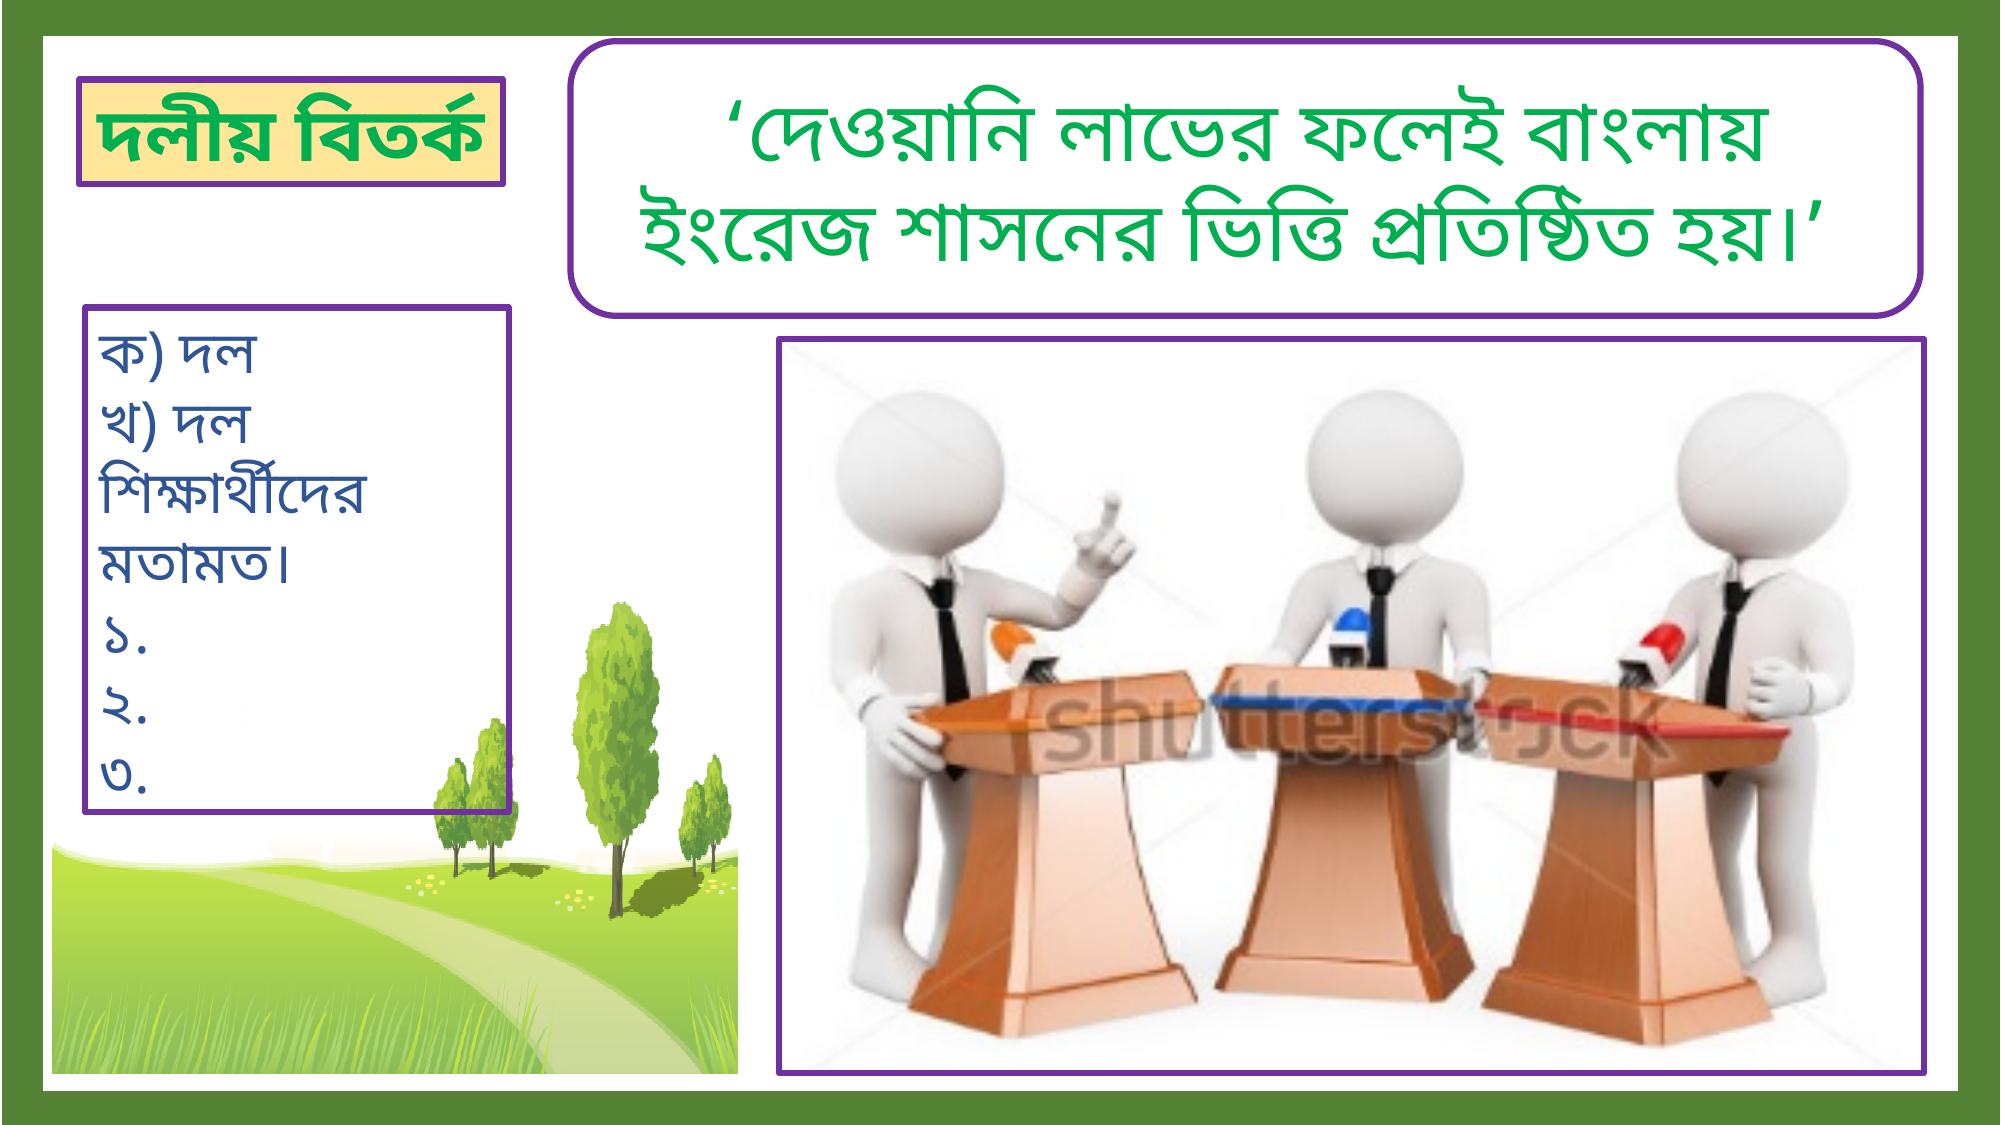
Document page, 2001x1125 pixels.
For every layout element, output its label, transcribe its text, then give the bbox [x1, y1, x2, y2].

text_box ‘দেওয়ানি লাভের ফলেই বাংলায় ইংরেজ শাসনের ভিত্তি প্রতিষ্ঠিত হয়।’ [569, 40, 1922, 317]
picture [52, 513, 738, 1074]
text_box [22, 14, 1980, 1113]
text_box দলীয় বিতর্ক [79, 79, 503, 185]
text_box ক) দল খ) দল শিক্ষার্থীদের মতামত। ১. ২. ৩. [85, 307, 509, 513]
picture [781, 342, 1921, 1071]
